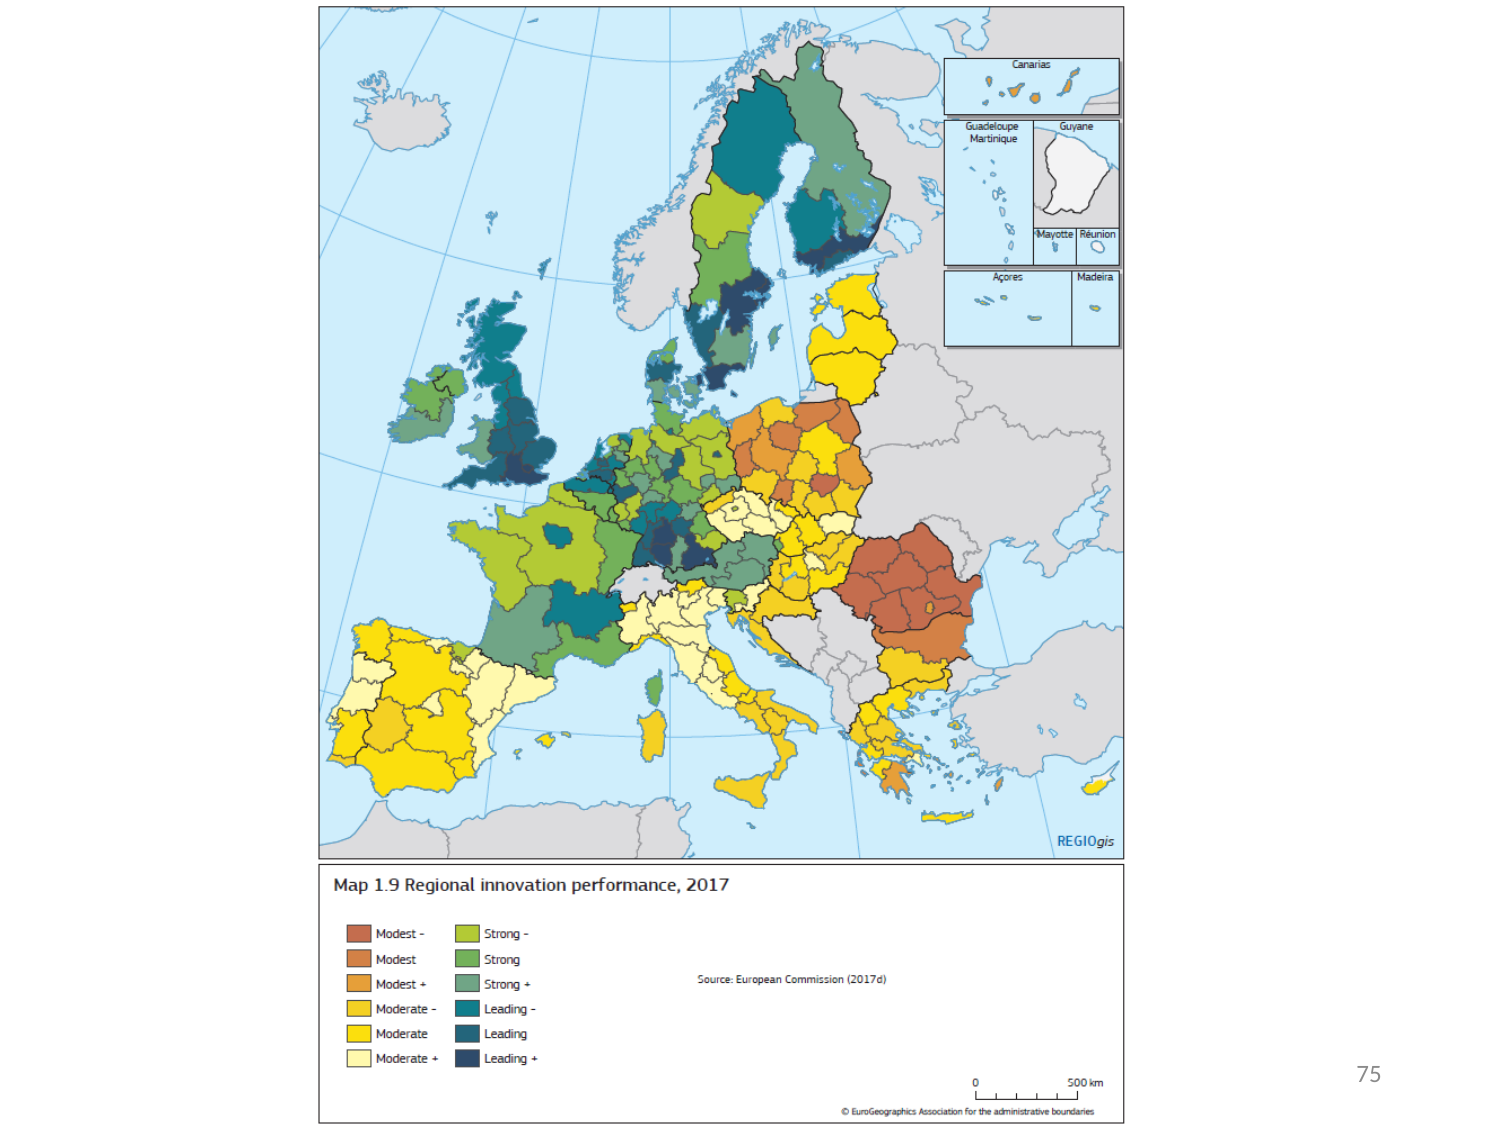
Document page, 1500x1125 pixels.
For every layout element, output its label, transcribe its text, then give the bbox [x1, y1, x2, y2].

slide_number 75 [1128, 1042, 1397, 1103]
picture [314, 4, 1128, 1125]
